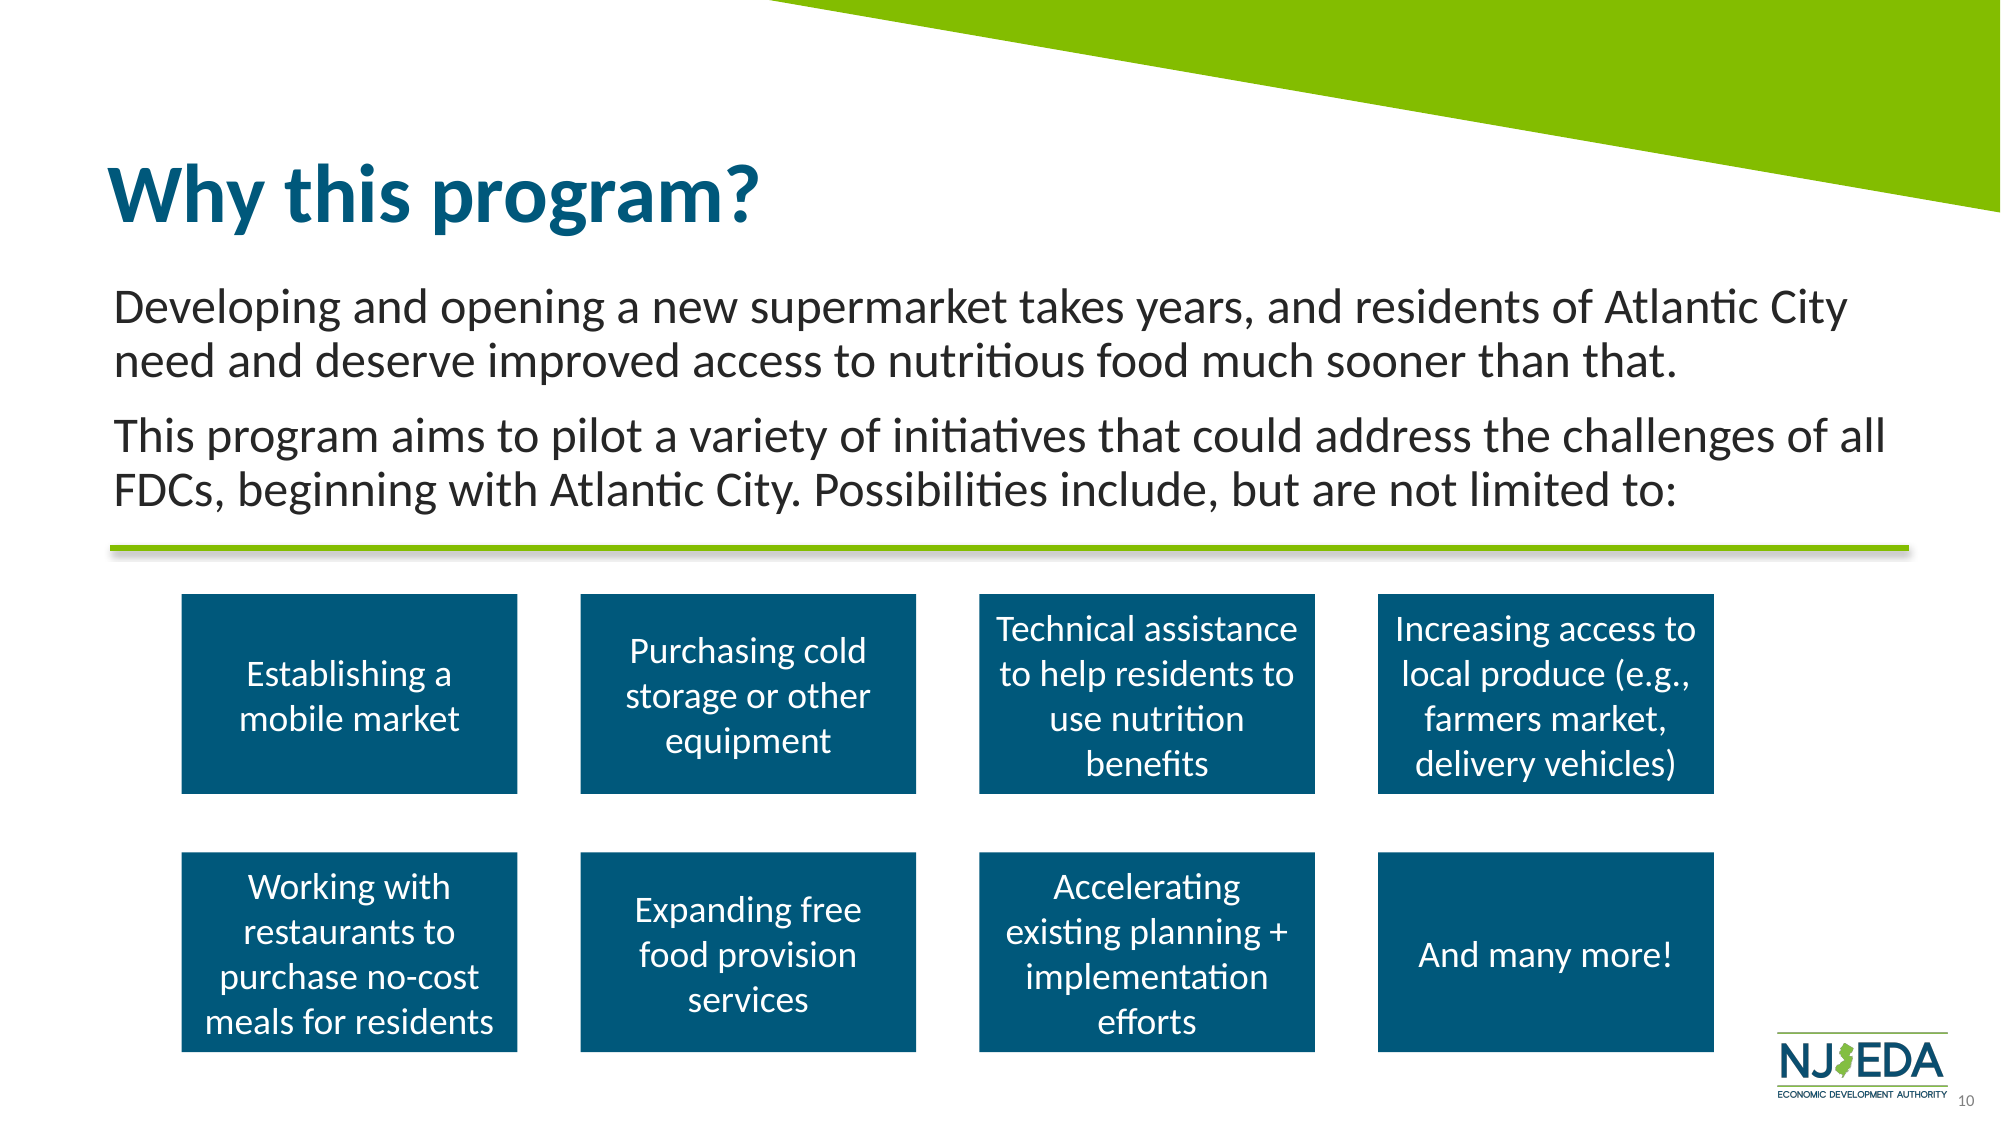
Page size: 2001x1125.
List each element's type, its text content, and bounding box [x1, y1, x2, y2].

text_box Technical assistance to help residents to use nutrition benefits [977, 592, 1317, 796]
text_box Expanding free food provision services [578, 850, 918, 1054]
text_box Accelerating existing planning + implementation efforts [977, 850, 1317, 1054]
text_box And many more! [1376, 850, 1716, 1054]
text_box Developing and opening a new supermarket takes years, and residents of Atlantic City need and deserve improved access to nutritious food much sooner than that. This program aims to pilot a variety of initiatives that could address the challenges of all FDCs, beginning with Atlantic City. Possibilities include, but are not limited to: [98, 272, 1910, 410]
text_box Establishing a mobile market [180, 592, 519, 796]
title Why this program? [92, 132, 1904, 245]
picture [1772, 1027, 1953, 1104]
text_box Purchasing cold storage or other equipment [578, 592, 918, 796]
text_box Increasing access to local produce (e.g., farmers market, delivery vehicles) [1376, 592, 1716, 796]
text_box Working with restaurants to purchase no-cost meals for residents [180, 850, 519, 1054]
